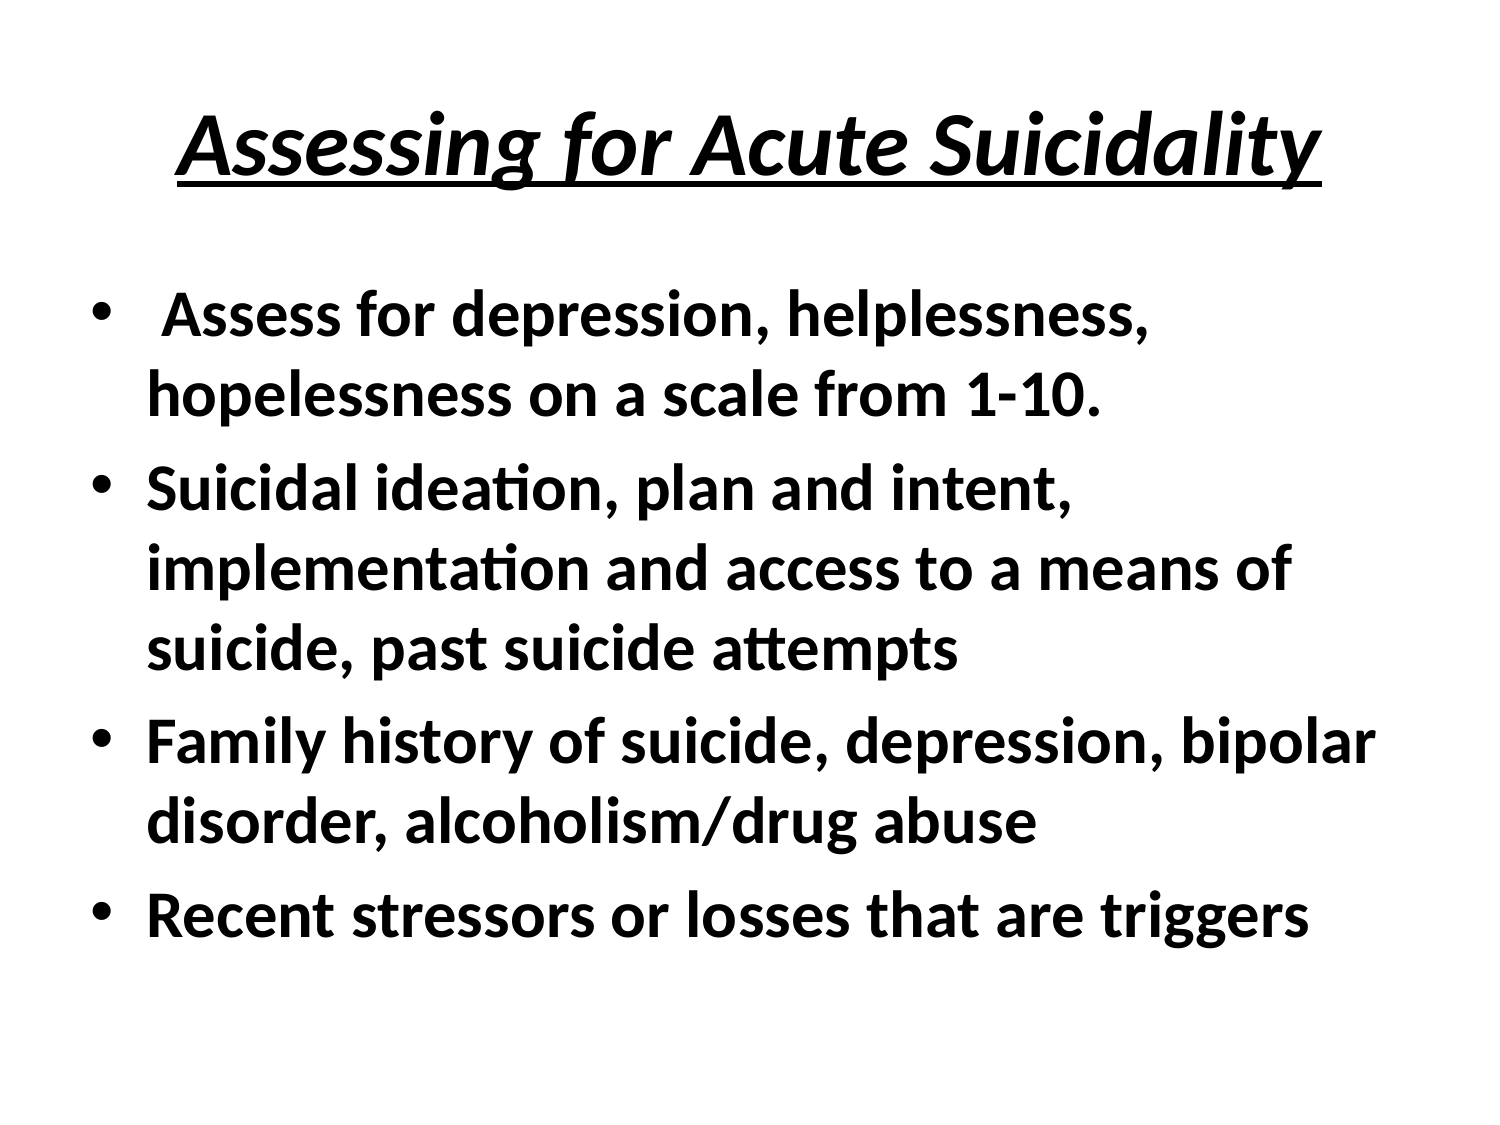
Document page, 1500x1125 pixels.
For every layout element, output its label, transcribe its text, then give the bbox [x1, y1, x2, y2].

list Assess for depression, helplessness, hopelessness on a scale from 1-10. Suicidal ideation, plan and intent, implementation and access to a means of suicide, past suicide attempts Family history of suicide, depression, bipolar disorder, alcoholism/drug abuse Recent stressors or losses that are triggers [75, 262, 1425, 1005]
title Assessing for Acute Suicidality [75, 45, 1425, 233]
